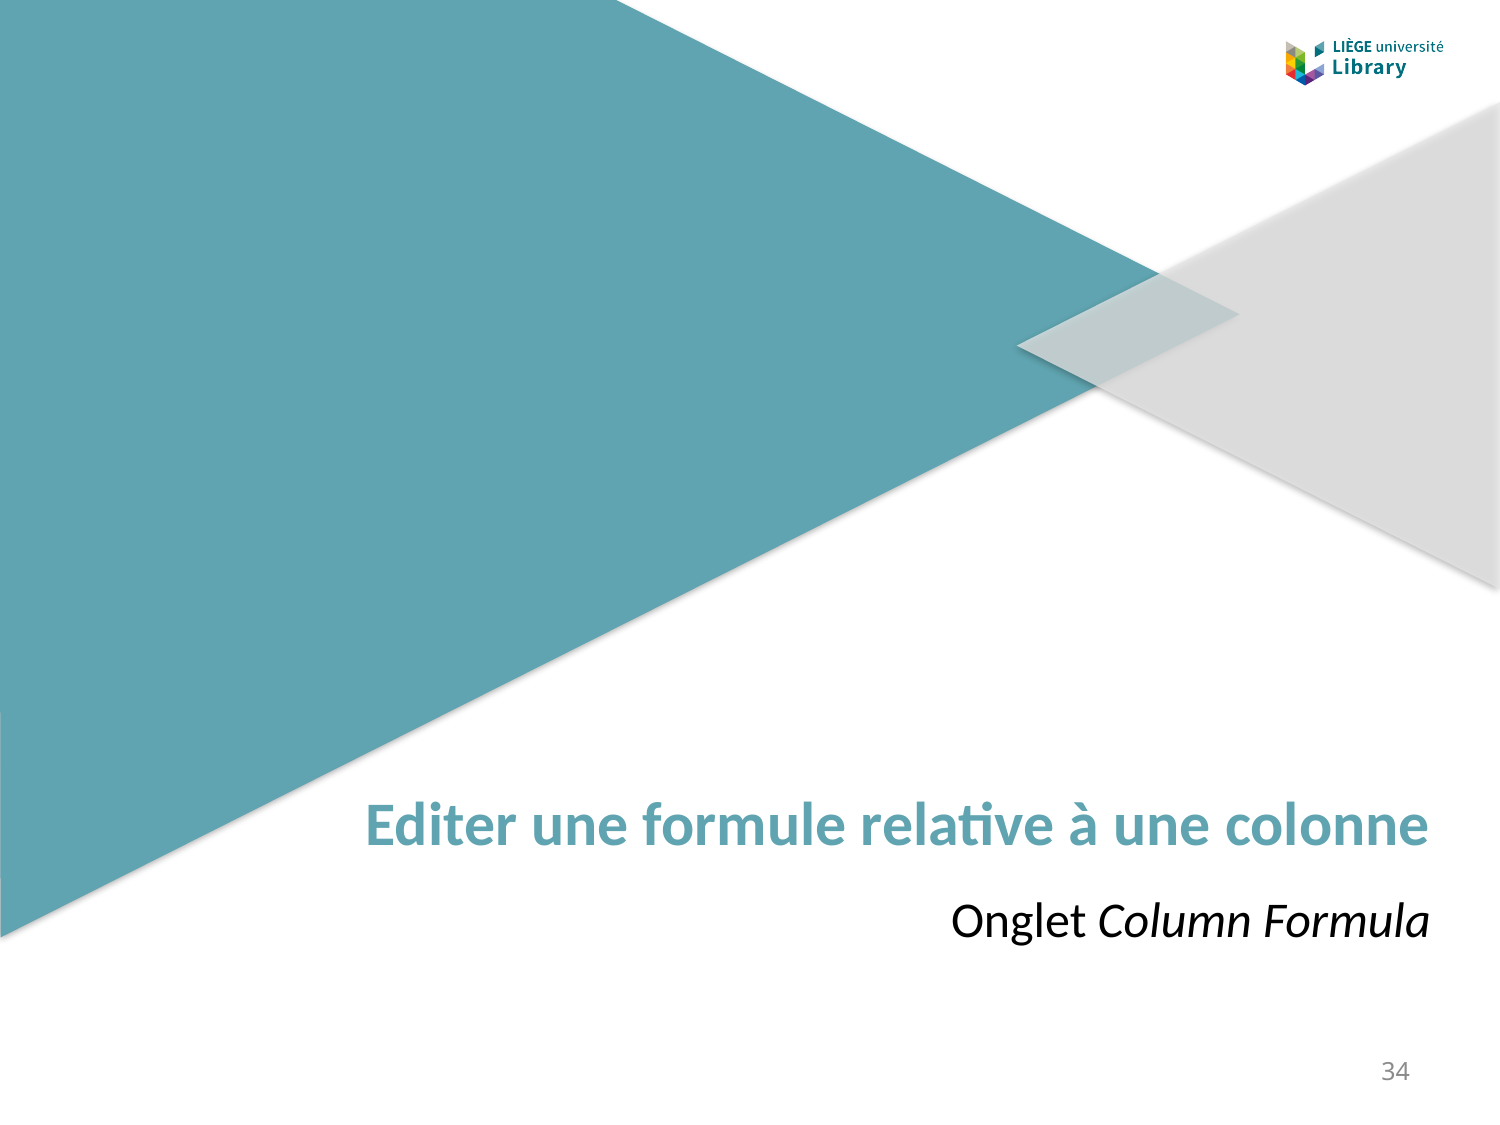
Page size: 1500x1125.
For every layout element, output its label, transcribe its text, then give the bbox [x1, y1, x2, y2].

title Editer une formule relative à une colonne [345, 773, 1446, 867]
slide_number 34 [1074, 1042, 1425, 1103]
list Onglet Column Formula [523, 879, 1446, 960]
picture [1269, 24, 1460, 103]
